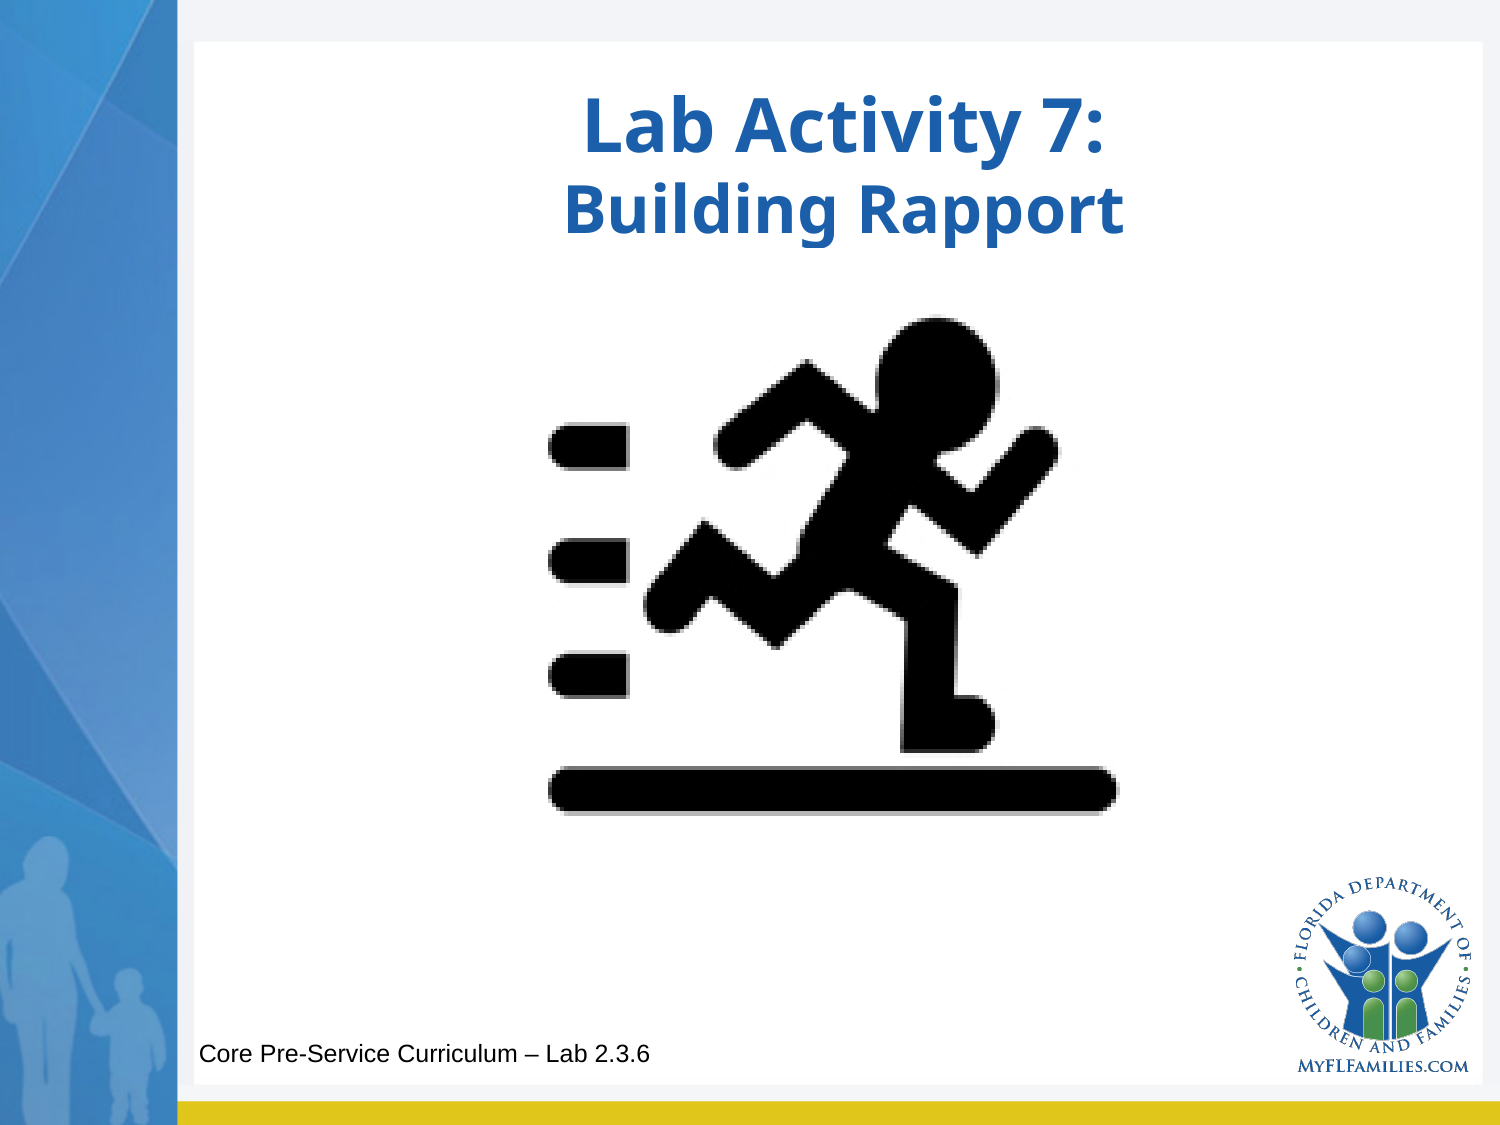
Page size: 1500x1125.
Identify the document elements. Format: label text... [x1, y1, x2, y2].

title Lab Activity 7: Building Rapport [262, 41, 1426, 283]
picture [0, 0, 1500, 1125]
text_box Core Pre-Service Curriculum – Lab 2.3.6 [183, 1030, 699, 1075]
